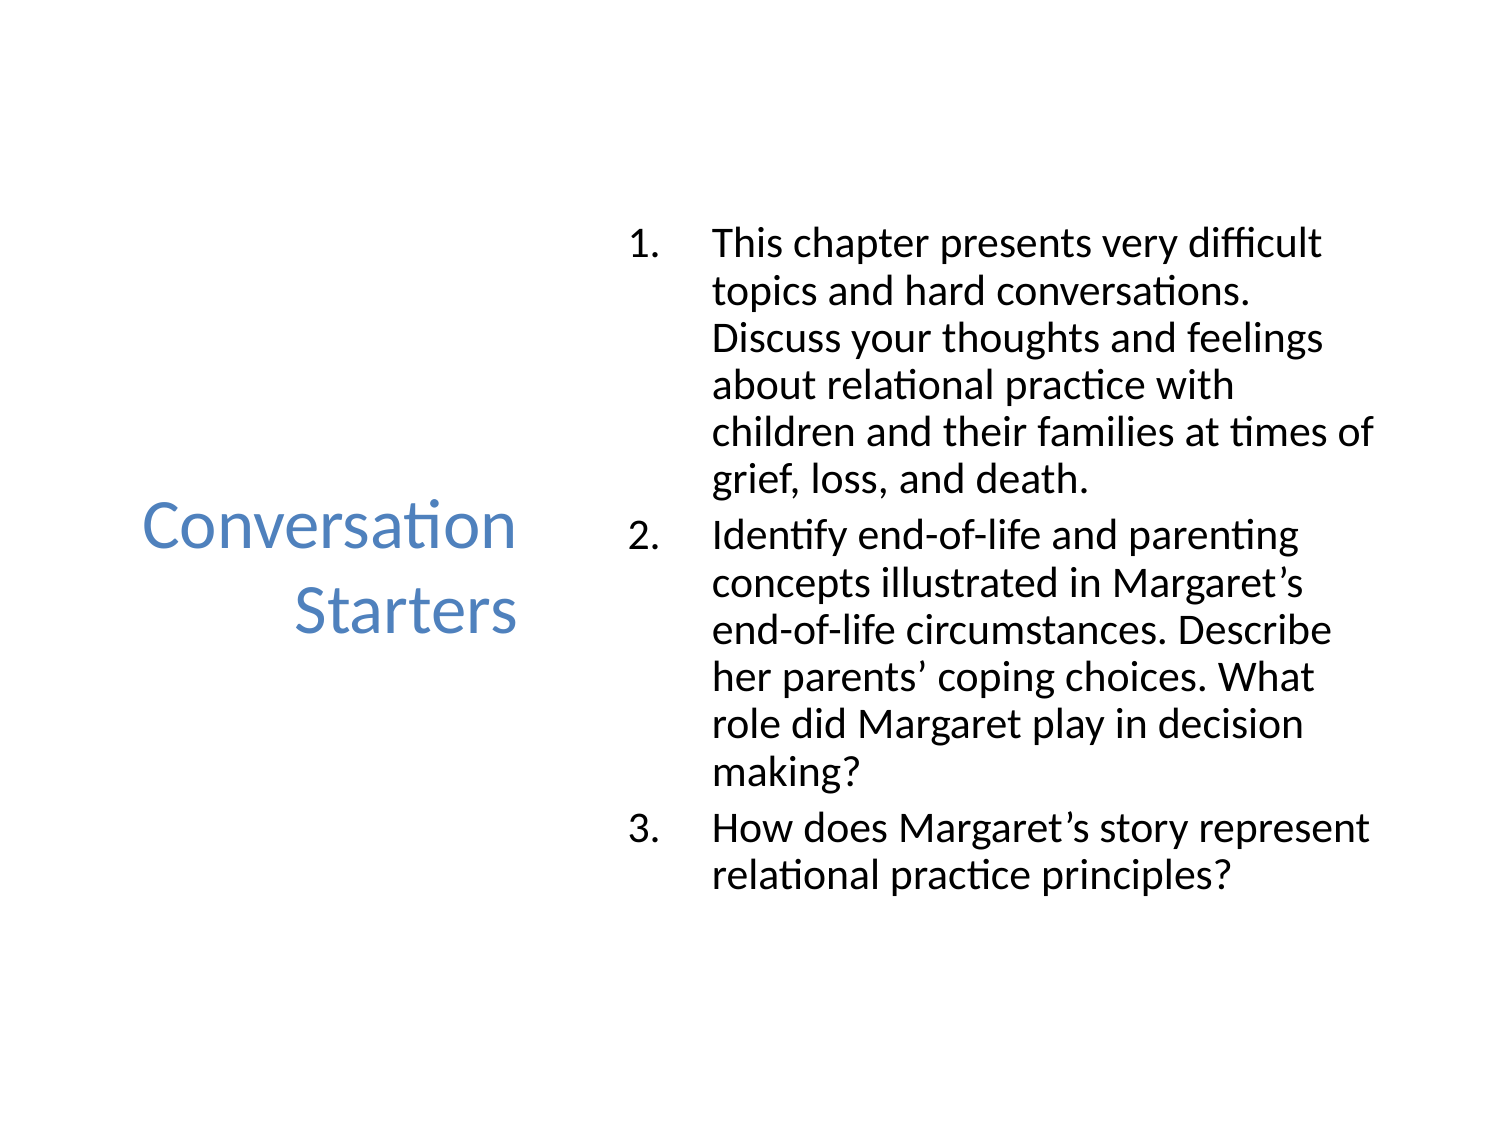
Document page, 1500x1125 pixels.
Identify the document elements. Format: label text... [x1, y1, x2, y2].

title Conversation Starters [103, 158, 533, 967]
list This chapter presents very difficult topics and hard conversations. Discuss your thoughts and feelings about relational practice with children and their families at times of grief, loss, and death. Identify end-of-life and parenting concepts illustrated in Margaret’s end-of-life circumstances. Describe her parents’ coping choices. What role did Margaret play in decision making? How does Margaret’s story represent relational practice principles? [612, 212, 1398, 1067]
